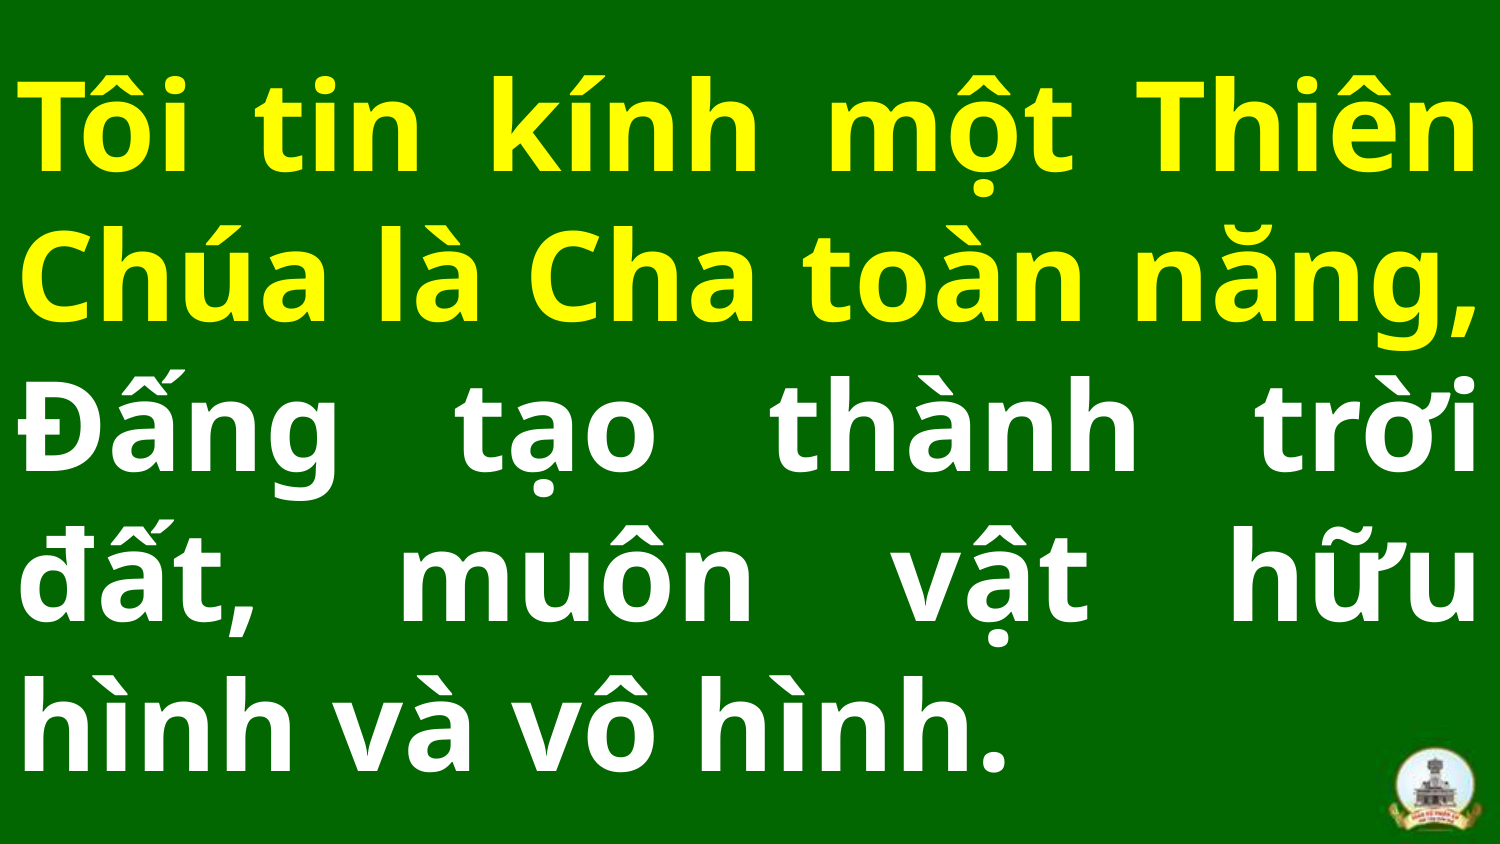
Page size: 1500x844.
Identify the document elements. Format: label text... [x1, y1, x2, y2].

title Tôi tin kính một Thiên Chúa là Cha toàn năng, Đấng tạo thành trời đất, muôn vật hữu hình và vô hình. [0, 0, 1500, 844]
